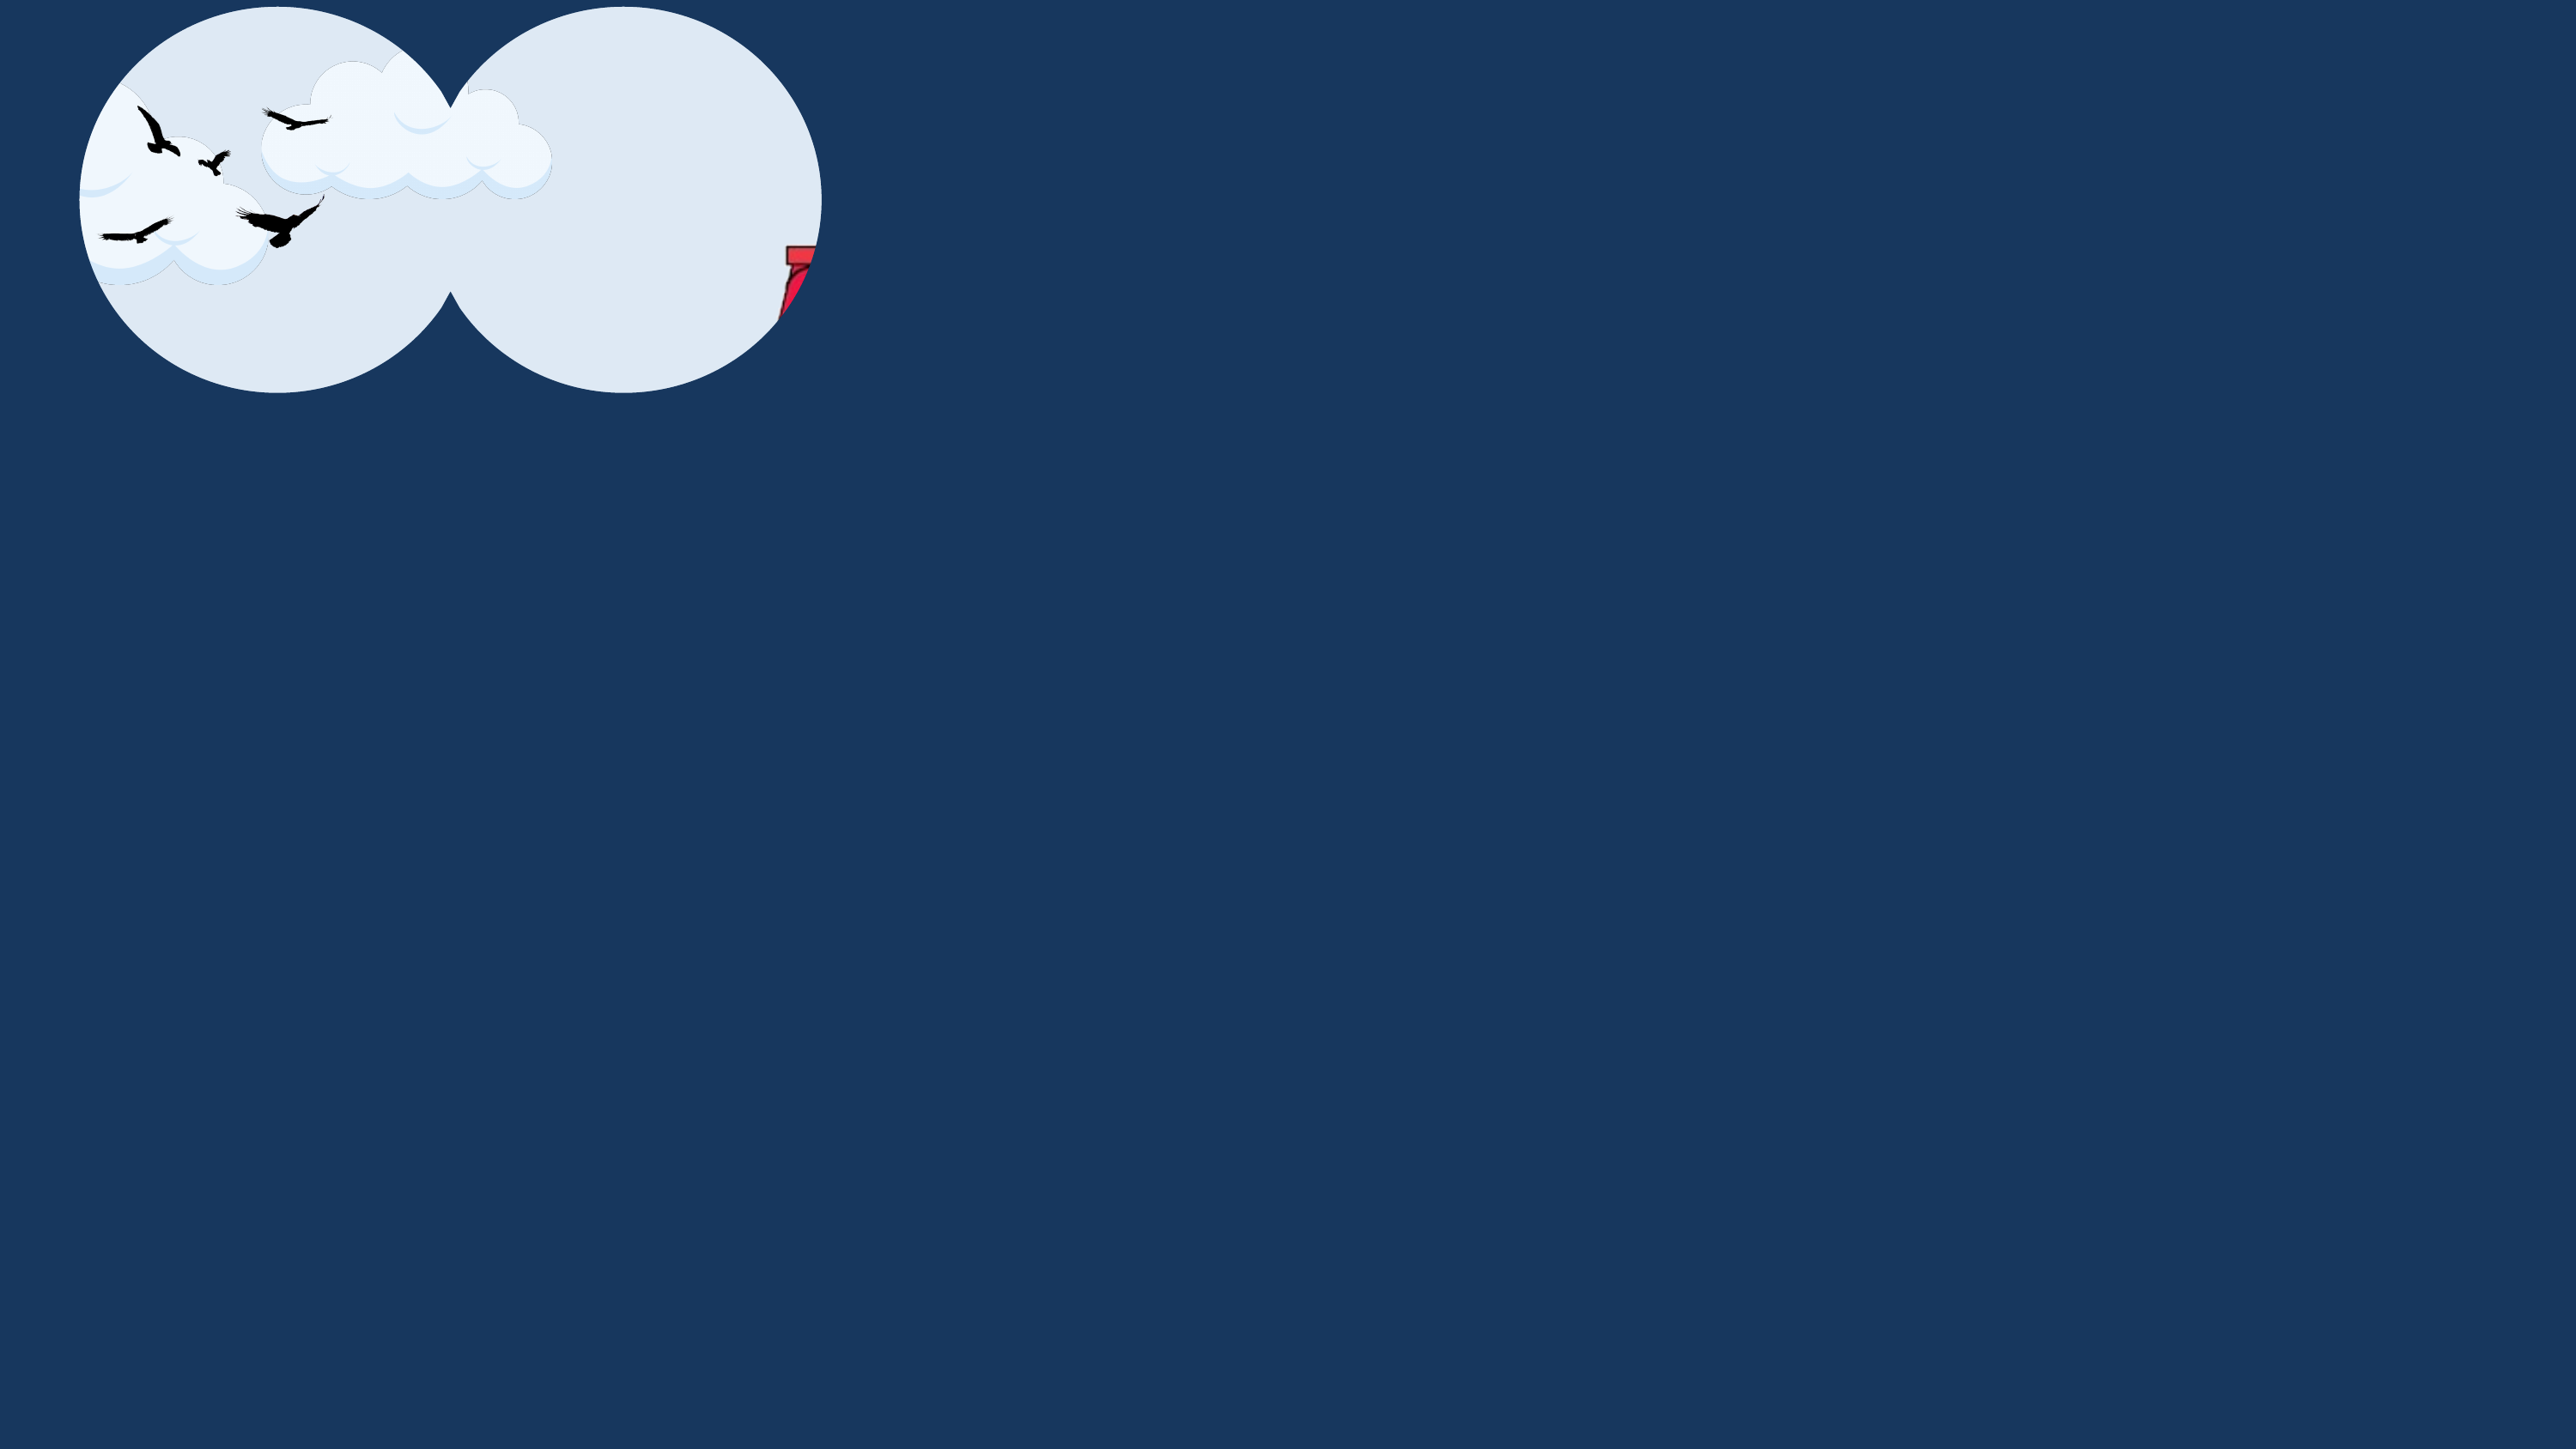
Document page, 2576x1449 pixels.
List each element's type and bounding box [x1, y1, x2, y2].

text_box [88, 250, 269, 285]
text_box [84, 77, 381, 250]
text_box [0, 0, 2576, 1449]
text_box [261, 45, 552, 199]
picture [696, 76, 1765, 1010]
